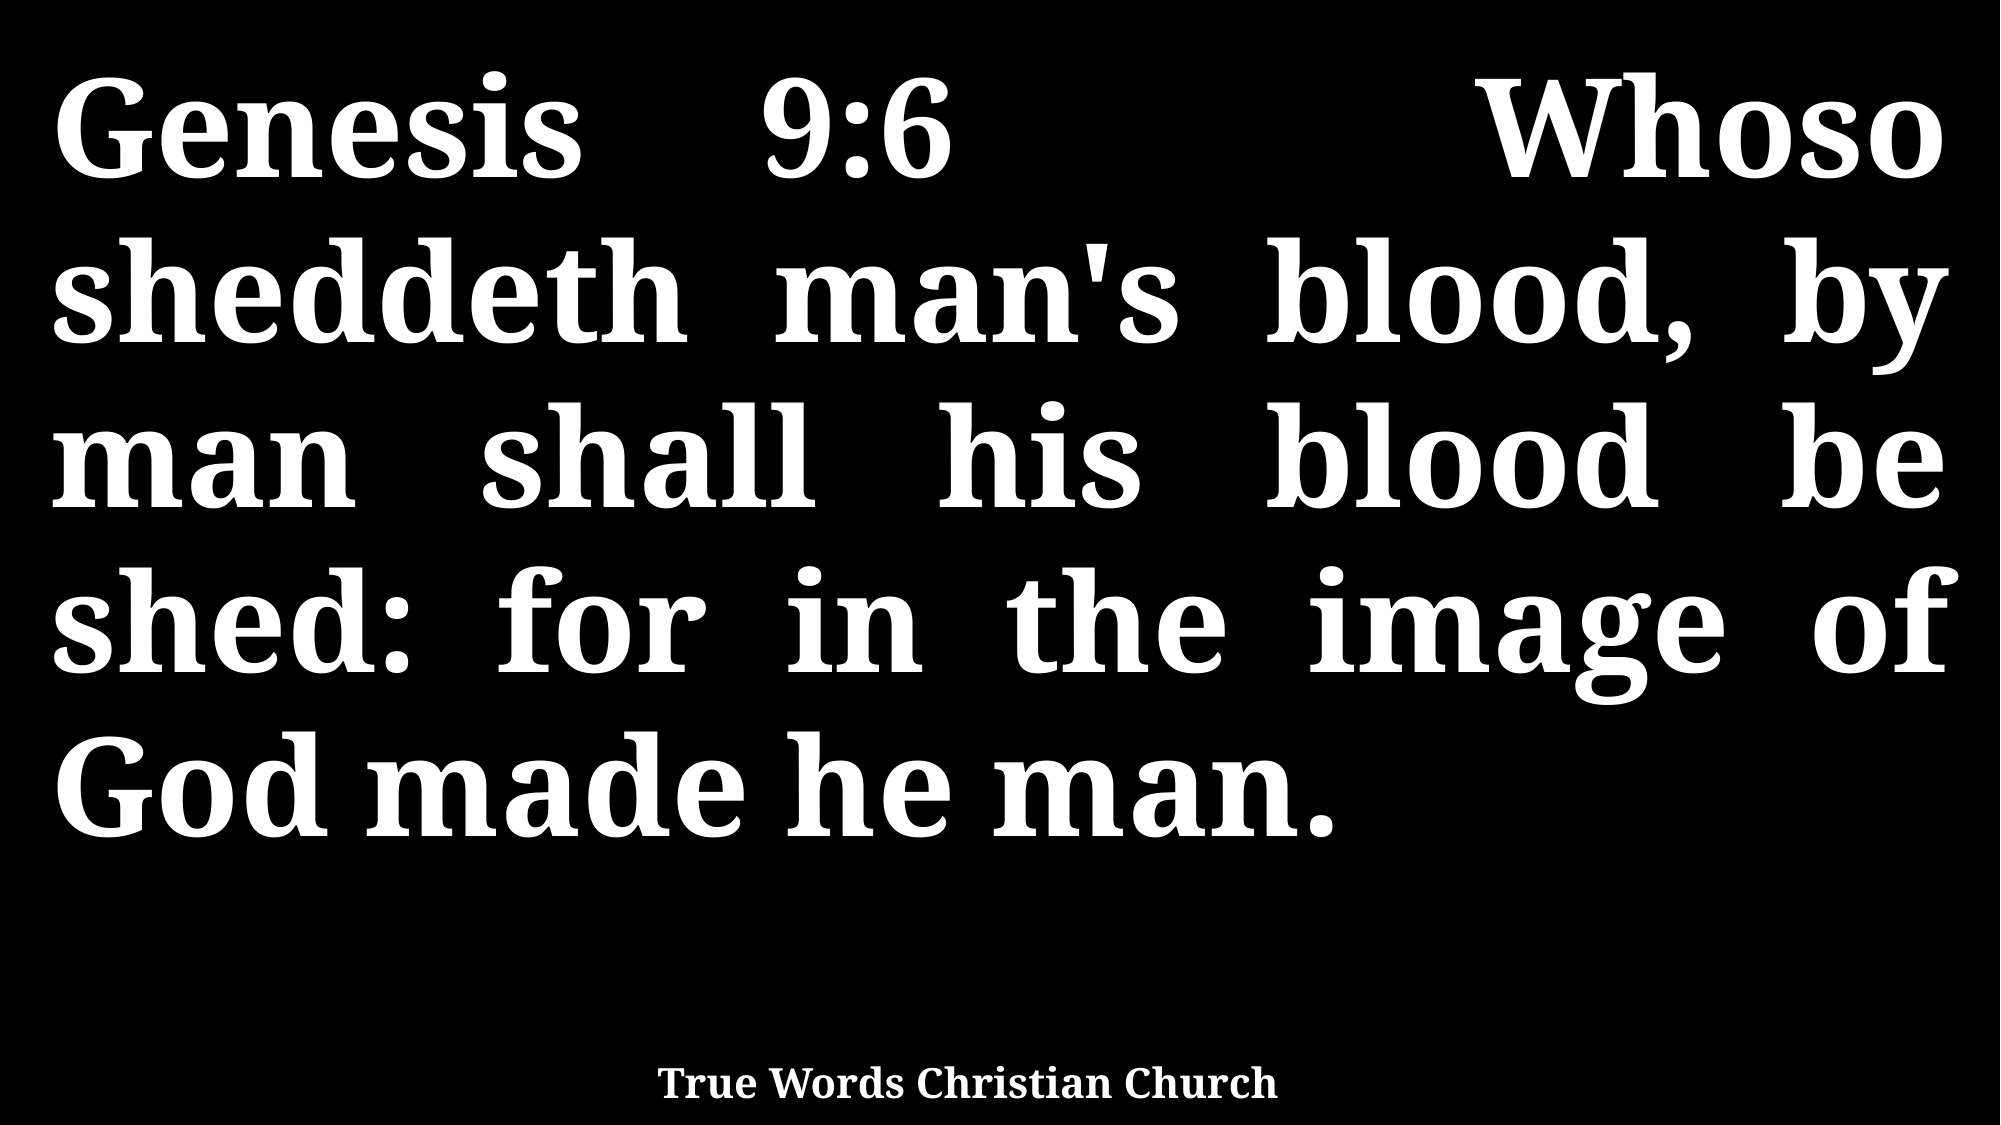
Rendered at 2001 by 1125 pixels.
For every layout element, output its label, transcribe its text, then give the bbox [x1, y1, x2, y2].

text_box True Words Christian Church [642, 1049, 1294, 1114]
text_box Genesis 9:6 Whoso sheddeth man's blood, by man shall his blood be shed: for in the image of God made he man. [35, 32, 1965, 872]
